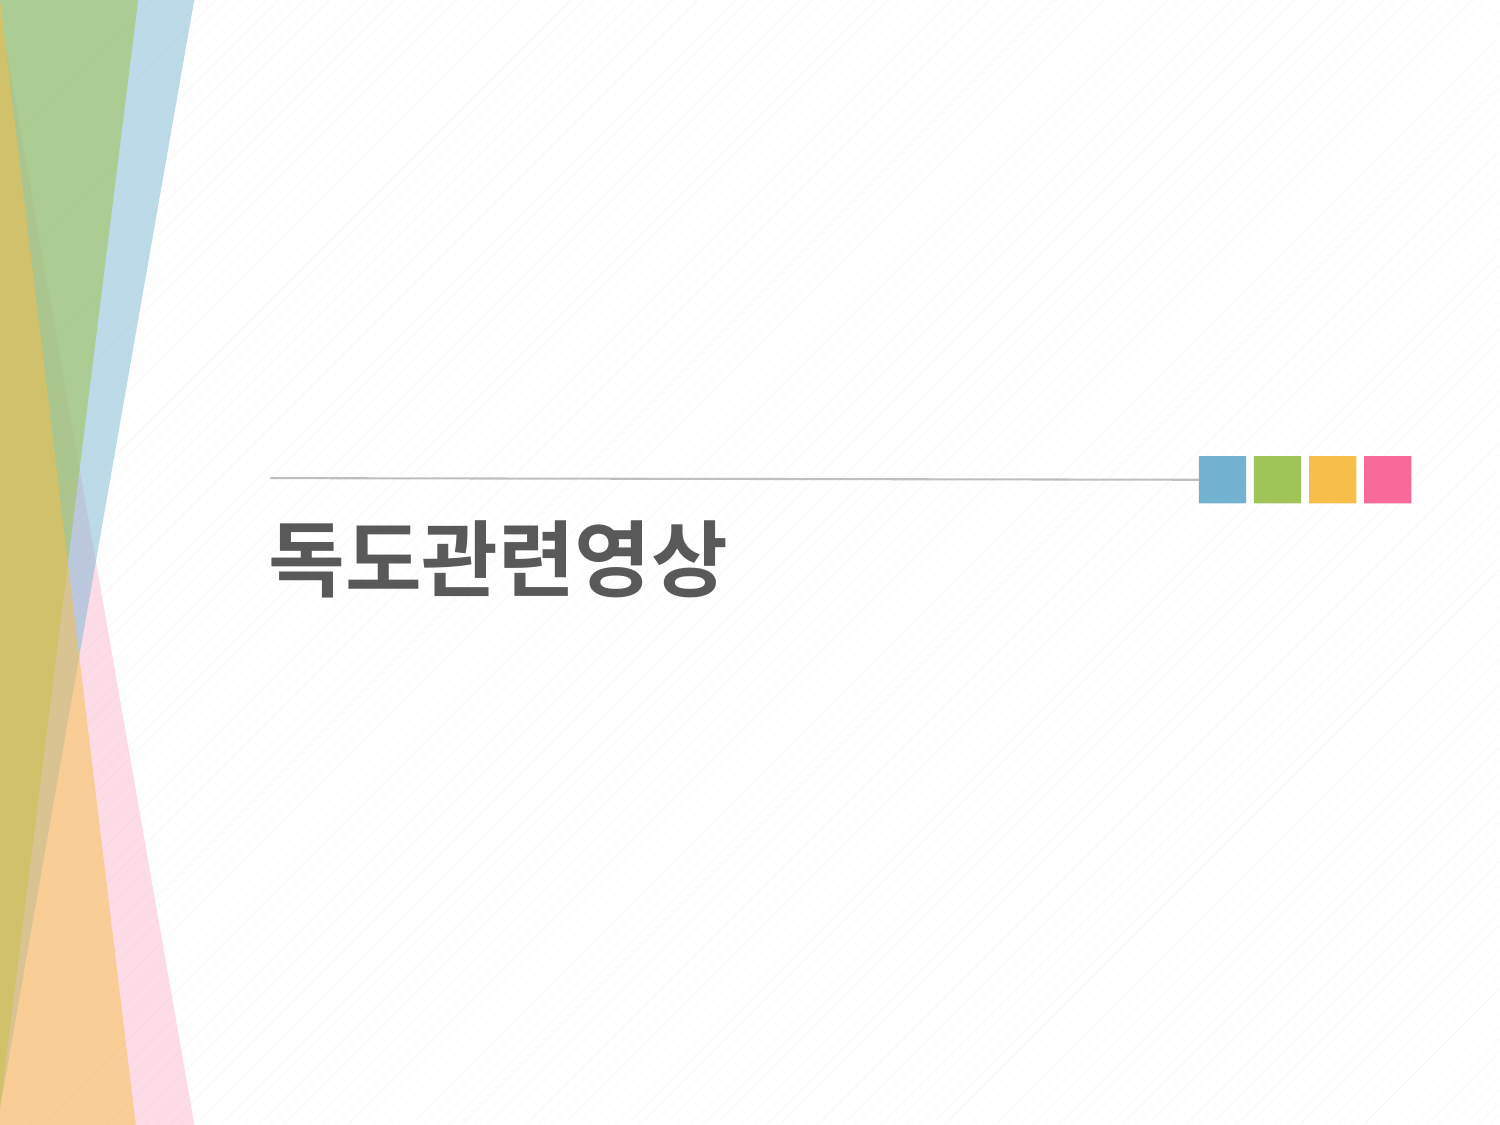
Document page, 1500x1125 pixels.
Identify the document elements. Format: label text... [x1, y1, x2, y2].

title 독도관련영상 [253, 509, 1188, 605]
